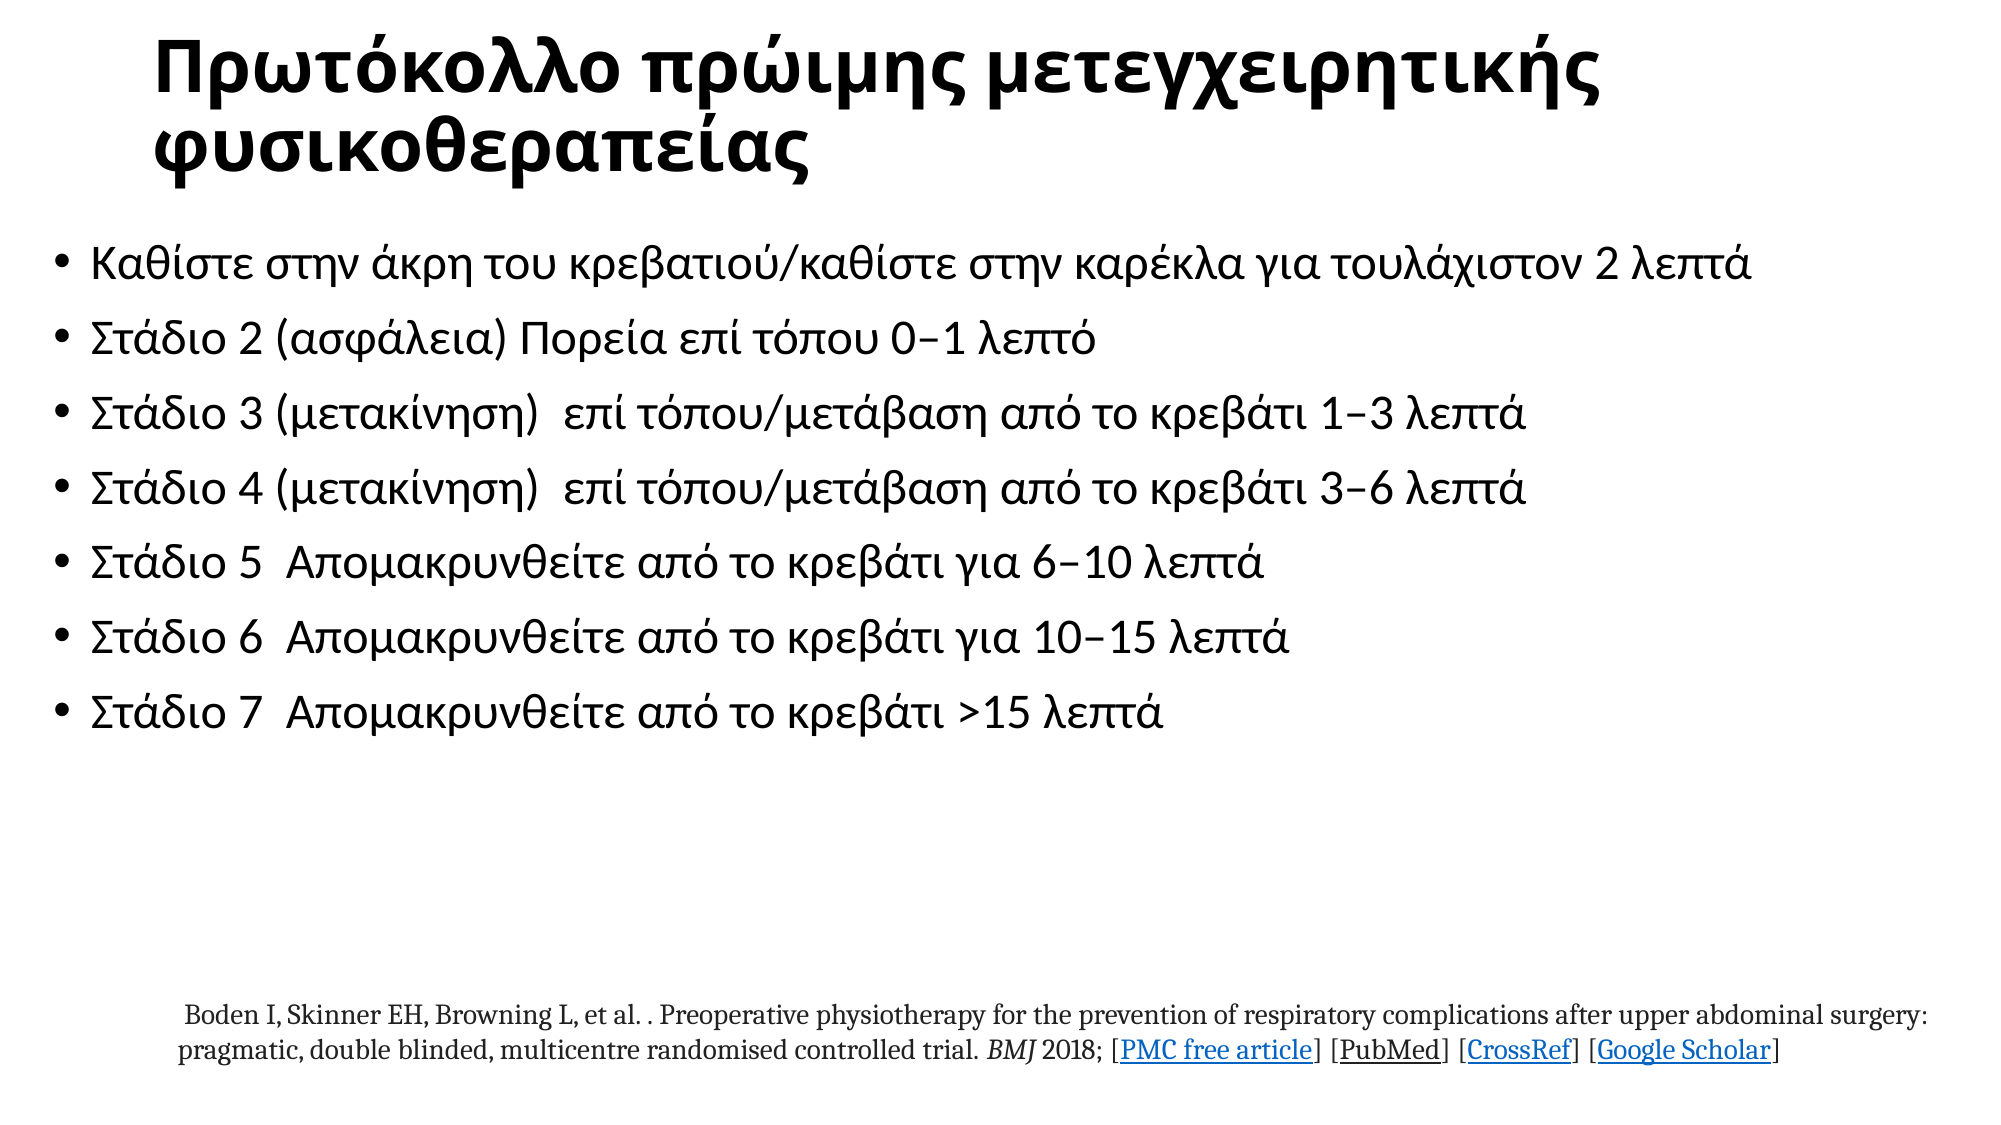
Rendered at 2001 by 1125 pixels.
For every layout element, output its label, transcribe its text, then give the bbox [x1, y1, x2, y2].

text_box Boden I, Skinner EH, Browning L, et al. . Preoperative physiotherapy for the prevention of respiratory complications after upper abdominal surgery: pragmatic, double blinded, multicentre randomised controlled trial. BMJ 2018; [PMC free article] [PubMed] [CrossRef] [Google Scholar] [162, 988, 1960, 1073]
title Πρωτόκολλο πρώιμης μετεγχειρητικής φυσικοθεραπείας [137, 0, 1863, 218]
list Καθίστε στην άκρη του κρεβατιού/καθίστε στην καρέκλα για τουλάχιστον 2 λεπτά Στάδιο 2 (ασφάλεια) Πορεία επί τόπου 0–1 λεπτό Στάδιο 3 (μετακίνηση) επί τόπου/μετάβαση από το κρεβάτι 1–3 λεπτά Στάδιο 4 (μετακίνηση) επί τόπου/μετάβαση από το κρεβάτι 3–6 λεπτά Στάδιο 5 Απομακρυνθείτε από το κρεβάτι για 6–10 λεπτά Στάδιο 6 Απομακρυνθείτε από το κρεβάτι για 10–15 λεπτά Στάδιο 7 Απομακρυνθείτε από το κρεβάτι >15 λεπτά [38, 229, 1940, 943]
